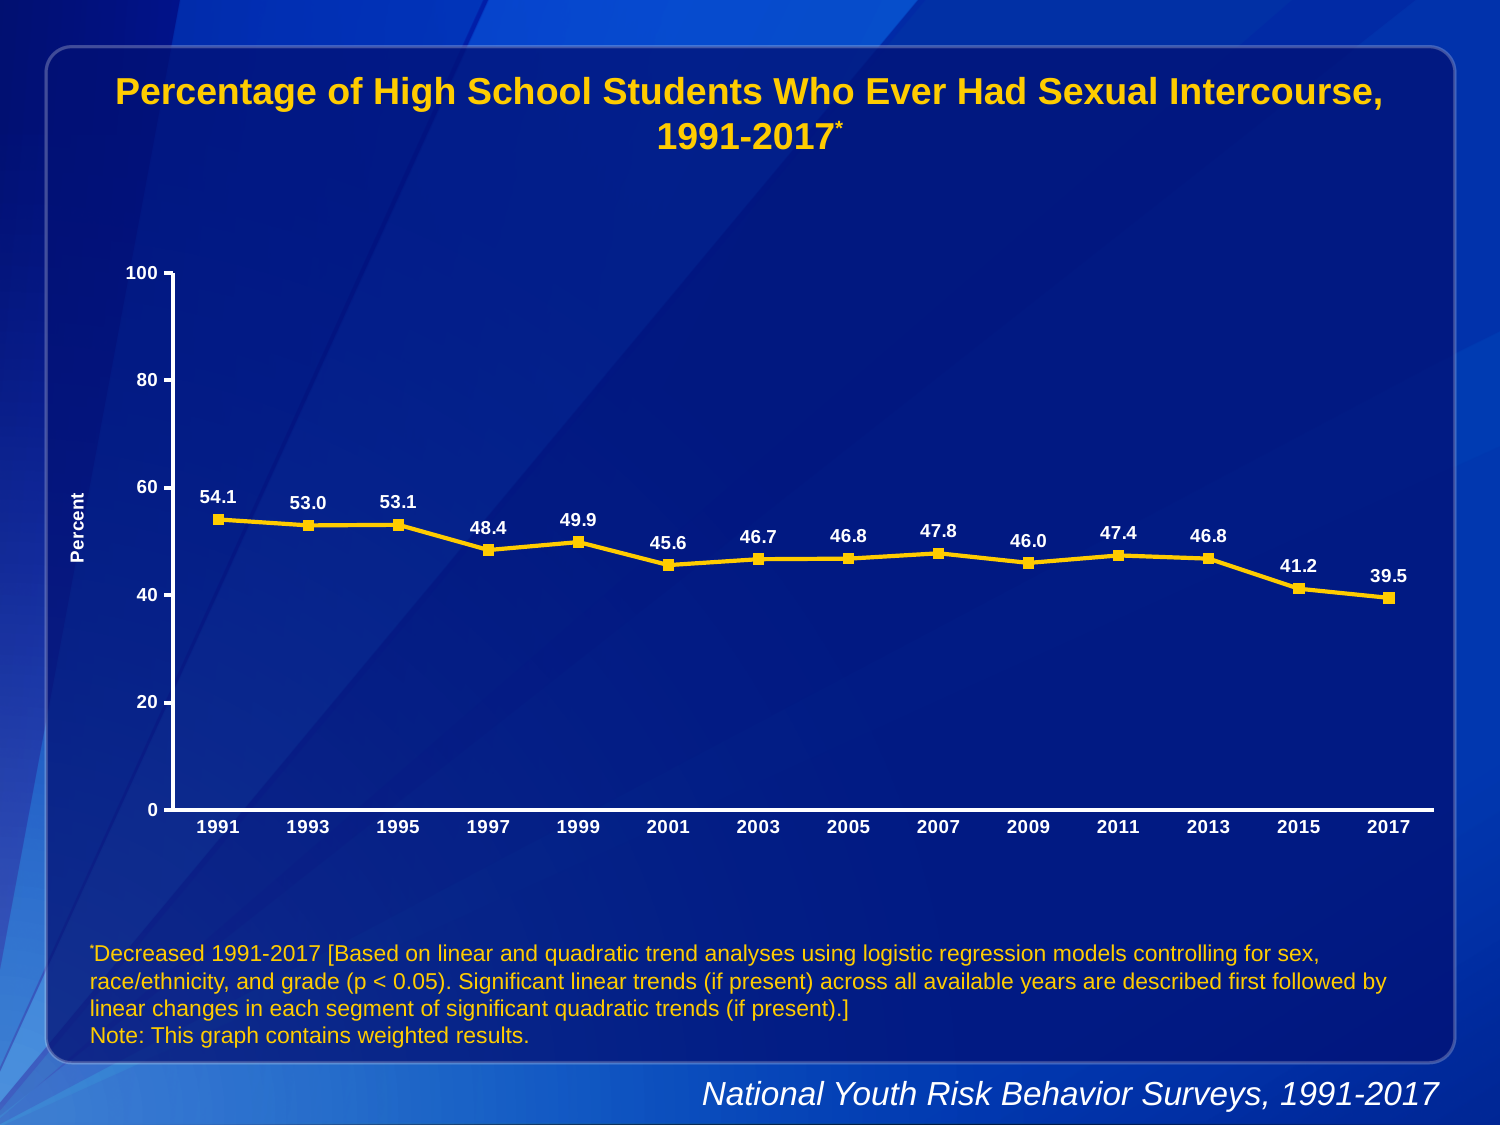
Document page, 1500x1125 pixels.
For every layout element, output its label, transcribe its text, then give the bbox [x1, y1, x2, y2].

text_box *Decreased 1991-2017 [Based on linear and quadratic trend analyses using logistic regression models controlling for sex, race/ethnicity, and grade (p < 0.05). Significant linear trends (if present) across all available years are described first followed by linear changes in each segment of significant quadratic trends (if present).] Note: This graph contains weighted results. [74, 886, 1425, 1056]
text_box Percentage of High School Students Who Ever Had Sexual Intercourse, 1991-2017* [74, 59, 1425, 165]
chart [37, 249, 1463, 851]
picture [0, 0, 1500, 1125]
text_box National Youth Risk Behavior Surveys, 1991-2017 [679, 1065, 1455, 1120]
